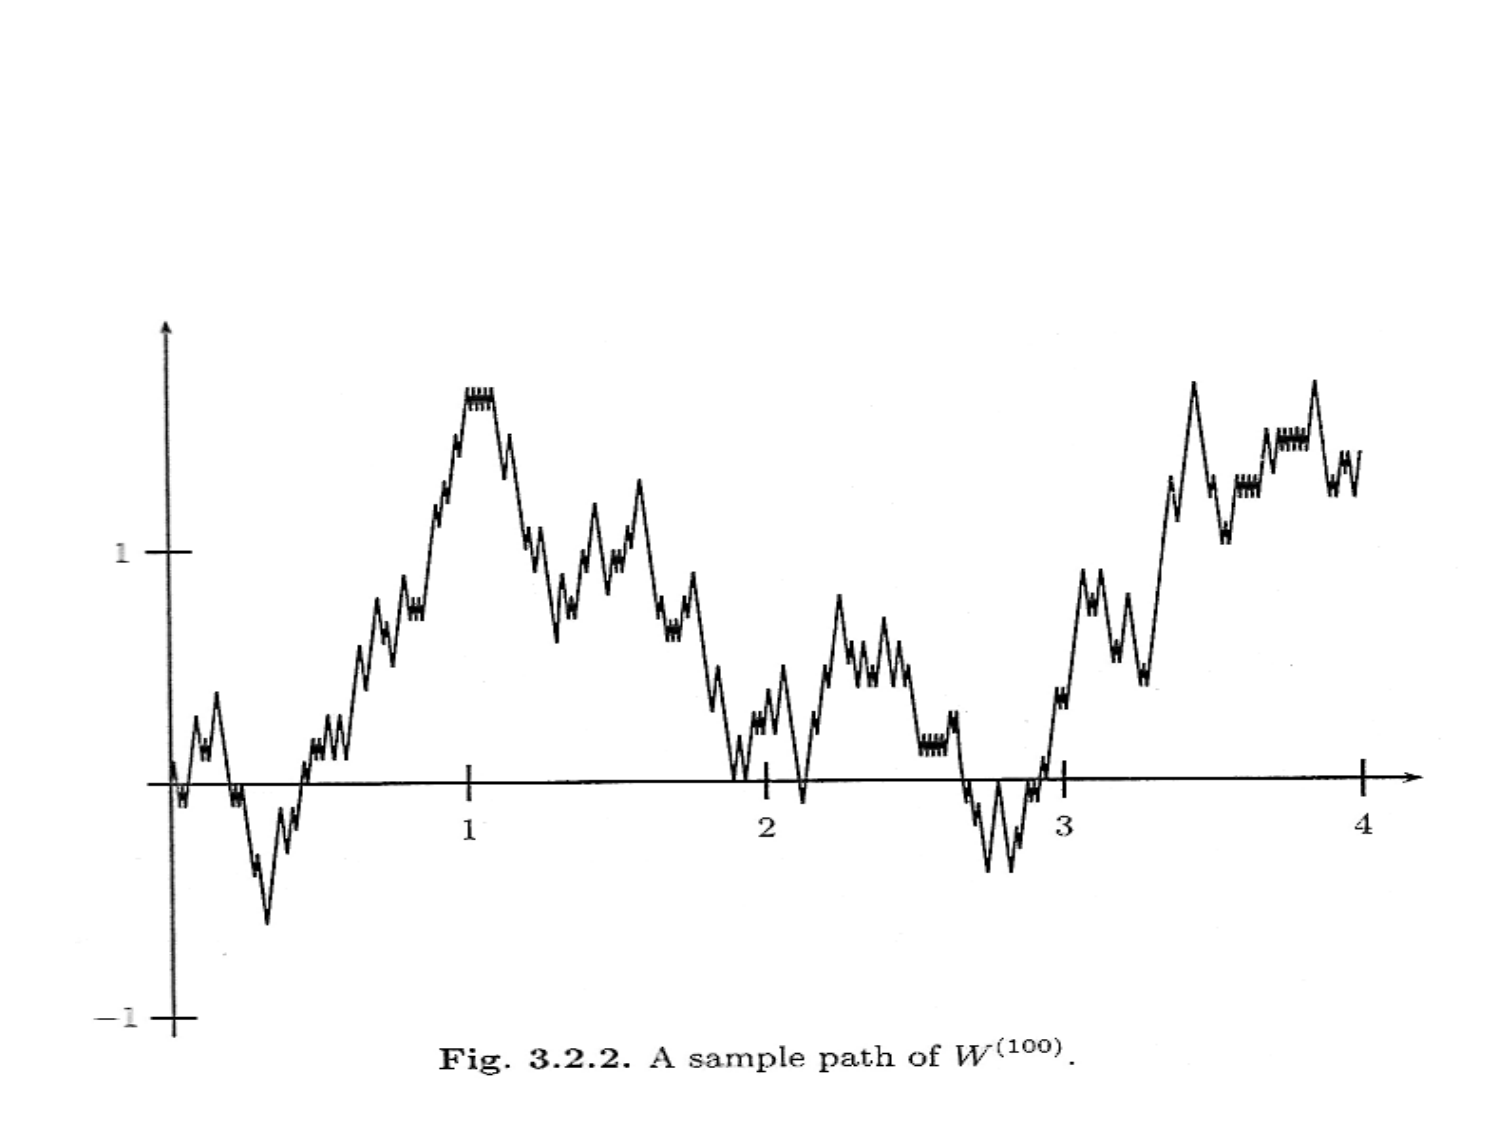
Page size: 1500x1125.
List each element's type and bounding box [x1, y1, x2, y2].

picture [74, 299, 1460, 1092]
